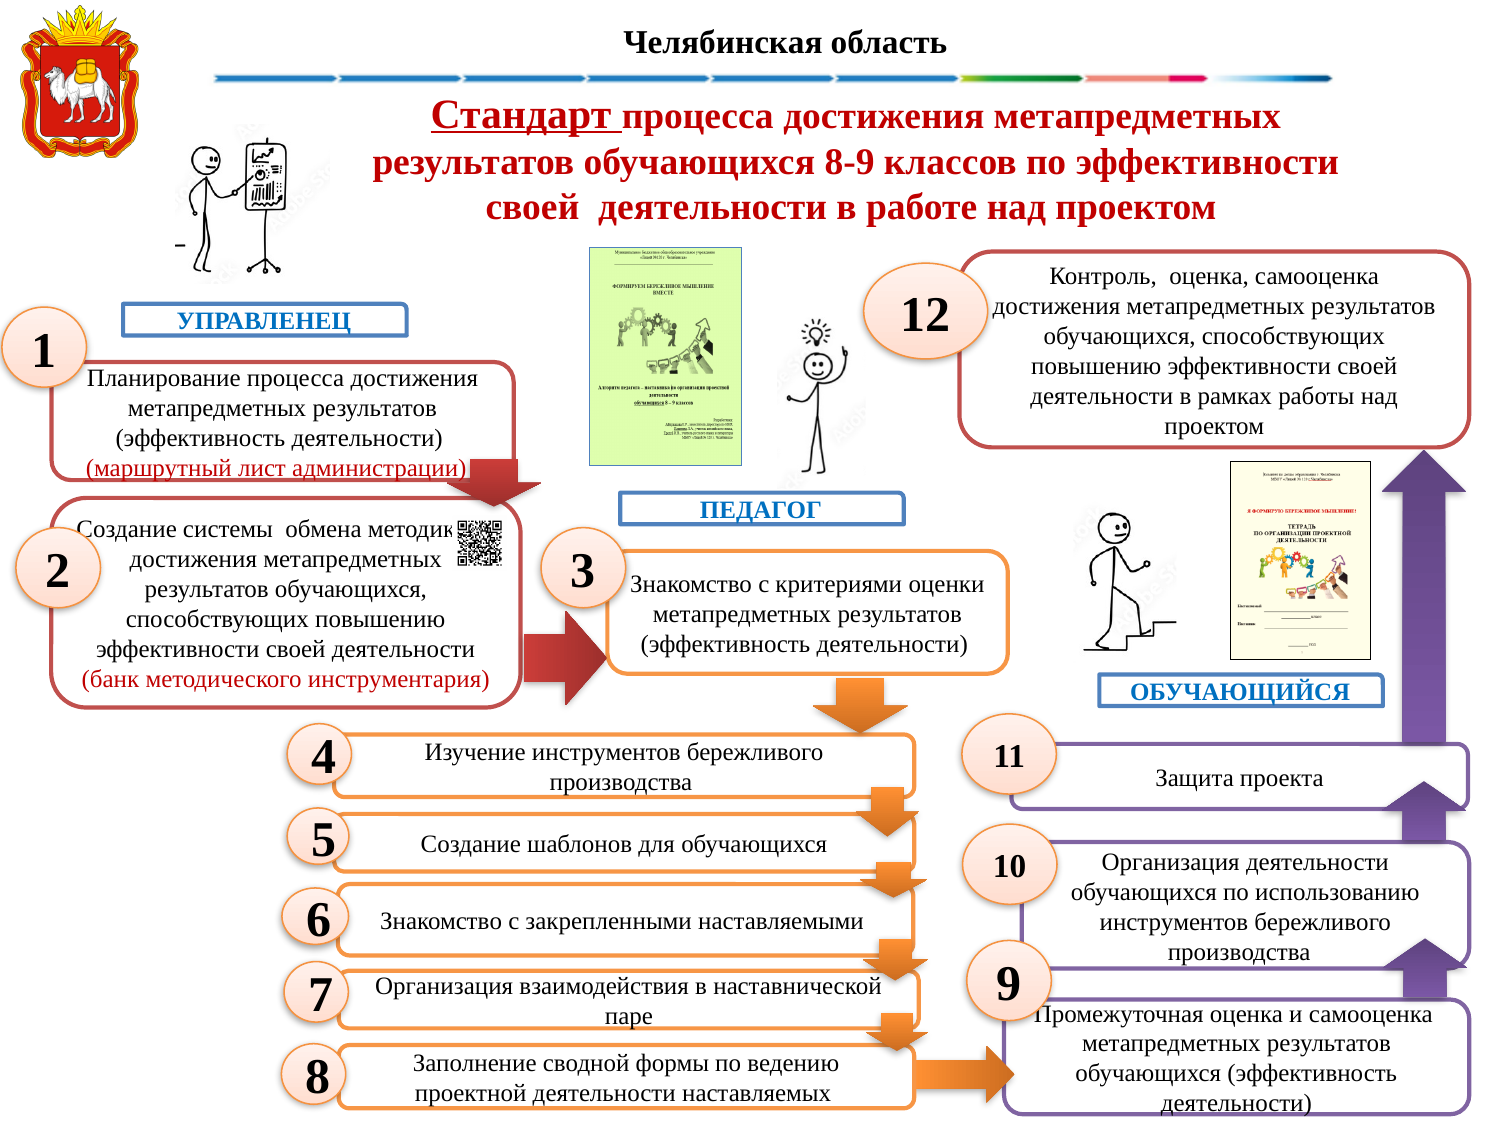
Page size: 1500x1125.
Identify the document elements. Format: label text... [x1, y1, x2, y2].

text_box Челябинская область [513, 10, 1058, 56]
text_box [860, 861, 927, 898]
text_box 8 [280, 1042, 347, 1106]
text_box ПЕДАГОГ [618, 490, 906, 527]
text_box 11 [961, 713, 1058, 795]
text_box Организация деятельности обучающихся по использованию инструментов бережливого производства [1019, 839, 1472, 971]
text_box [1381, 781, 1467, 841]
text_box Знакомство с критериями оценки метапредметных результатов (эффективность деятельности) [605, 548, 1010, 676]
text_box 9 [965, 939, 1053, 1022]
text_box Создание шаблонов для обучающихся [334, 811, 917, 874]
text_box 2 [15, 526, 102, 609]
text_box Промежуточная оценка и самооценка метапредметных результатов обучающихся (эффективность деятельности) [1001, 997, 1472, 1117]
text_box Изучение инструментов бережливого производства [332, 732, 917, 800]
text_box Создание системы обмена методиками достижения метапредметных результатов обучающихся, способствующих повышению эффективности своей деятельности (банк методического инструментария) [49, 495, 523, 710]
picture [451, 515, 508, 571]
text_box Защита проекта [1009, 741, 1471, 812]
text_box [1381, 449, 1467, 742]
text_box Планирование процесса достижения метапредметных результатов (эффективность деятельности) (маршрутный лист администрации) [49, 359, 516, 483]
text_box [862, 938, 928, 981]
text_box [1382, 938, 1468, 998]
text_box [865, 1013, 929, 1052]
text_box Знакомство с закрепленными наставляемыми [336, 881, 916, 958]
text_box 4 [286, 722, 353, 786]
text_box 1 [1, 306, 88, 388]
text_box [812, 678, 908, 734]
text_box 7 [283, 960, 350, 1023]
text_box 3 [540, 526, 627, 609]
text_box Организация взаимодействия в наставнической паре [337, 968, 921, 1031]
picture [174, 124, 331, 284]
picture [776, 311, 866, 489]
text_box 12 [862, 262, 989, 360]
text_box УПРАВЛЕНЕЦ [121, 301, 409, 338]
picture [205, 57, 1348, 106]
picture [1073, 499, 1177, 663]
text_box 5 [286, 807, 350, 866]
picture [19, 5, 139, 158]
text_box ОБУЧАЮЩИЙСЯ [1097, 672, 1385, 709]
text_box Контроль, оценка, самооценка достижения метапредметных результатов обучающихся, способствующих повышению эффективности своей деятельности в рамках работы над проектом [957, 249, 1472, 450]
text_box [523, 610, 608, 706]
text_box Заполнение сводной формы по ведению проектной деятельности наставляемых [337, 1042, 917, 1111]
text_box [917, 1046, 1015, 1103]
text_box 10 [961, 823, 1058, 906]
text_box [856, 787, 919, 837]
picture [589, 246, 742, 467]
picture [1230, 461, 1371, 660]
text_box [446, 459, 542, 507]
text_box 6 [281, 887, 350, 946]
text_box Стандарт процесса достижения метапредметных результатов обучающихся 8-9 классов по эффективности своей деятельности в работе над проектом [349, 79, 1363, 235]
